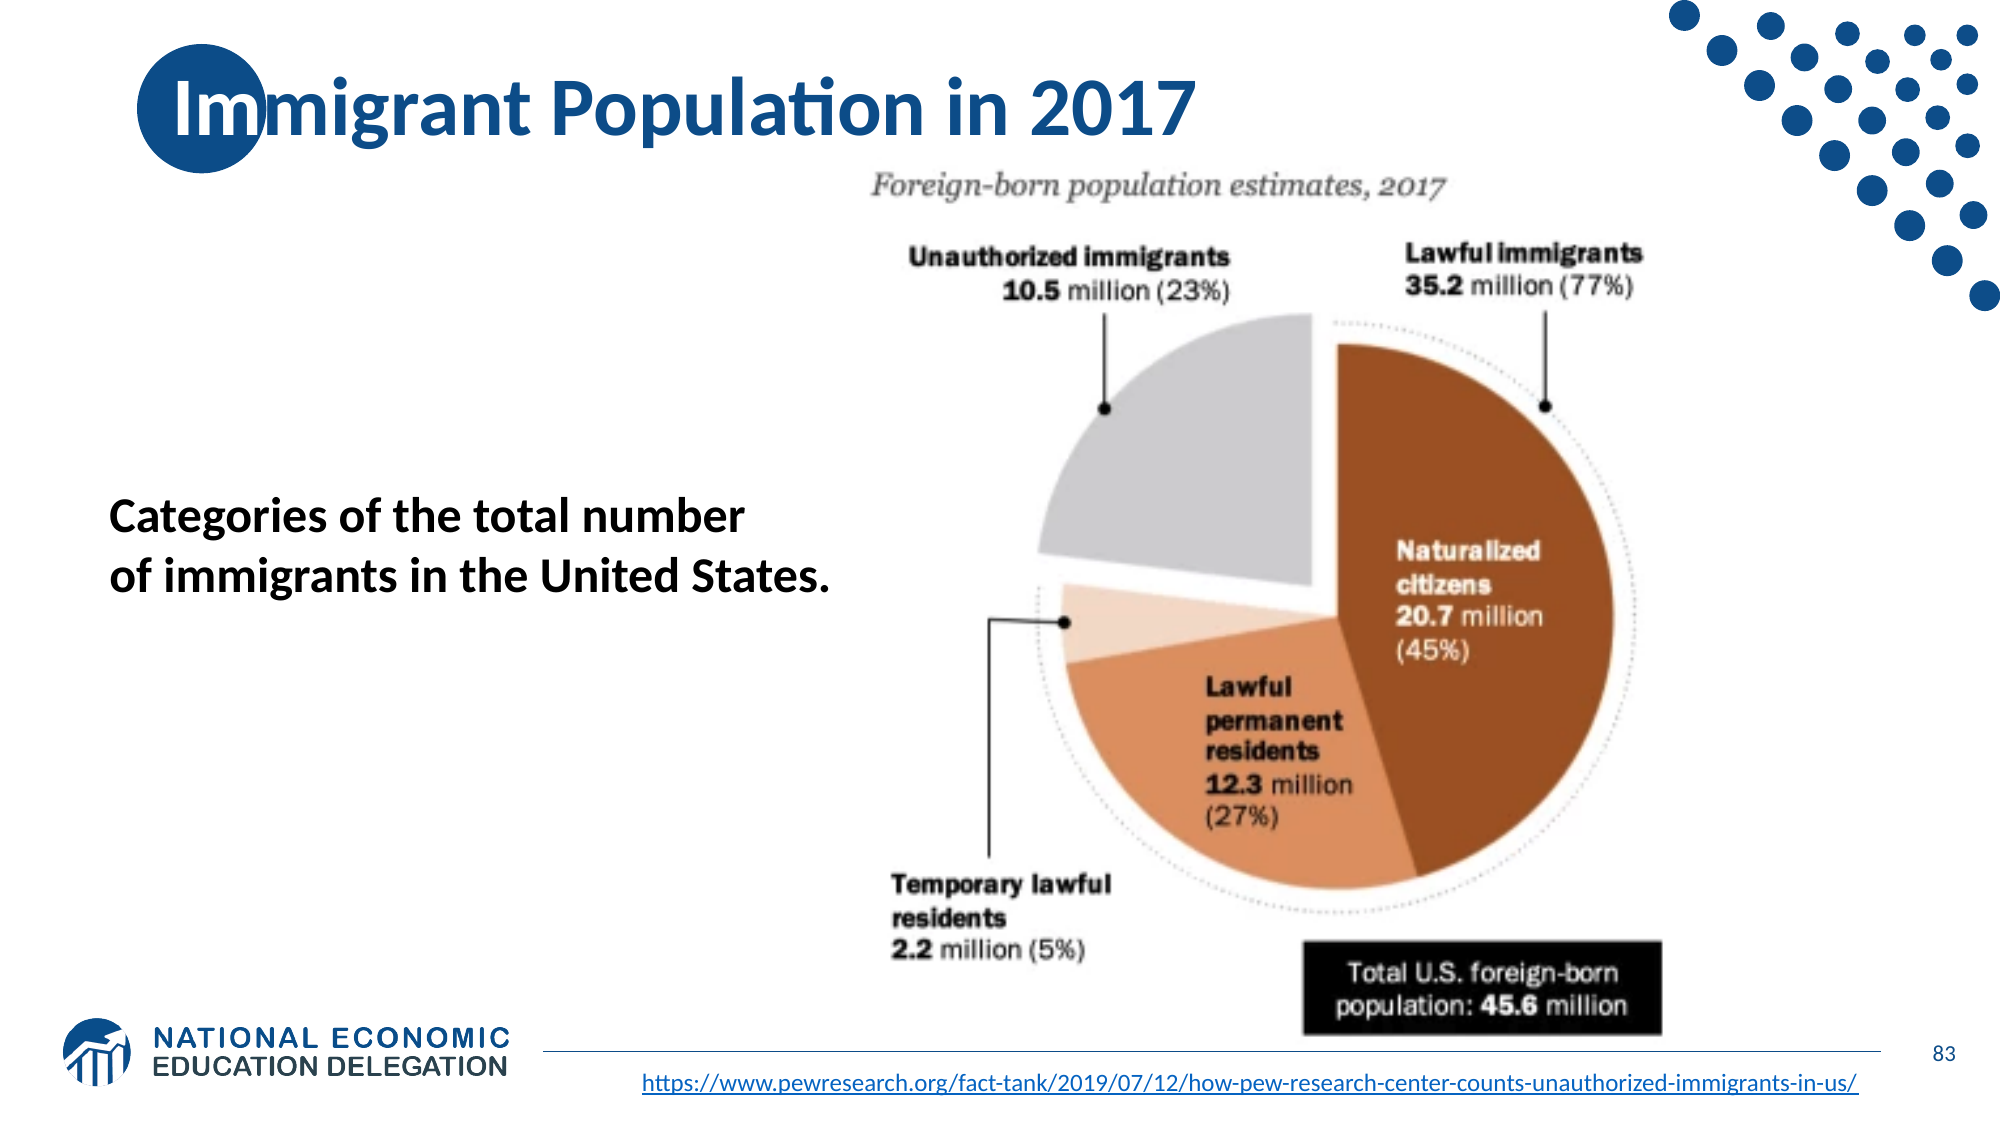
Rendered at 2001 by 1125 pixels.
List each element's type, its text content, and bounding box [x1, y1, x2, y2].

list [850, 157, 1676, 1050]
picture [55, 1013, 520, 1091]
title Immigrant Population in 2017 [139, 0, 1865, 218]
slide_number 83 [1521, 1022, 1972, 1082]
text_box Categories of the total number of immigrants in the United States. [94, 475, 847, 610]
text_box https://www.pewresearch.org/fact-tank/2019/07/12/how-pew-research-center-counts-unauthorized-immigrants-in-us/ [627, 1059, 1875, 1104]
